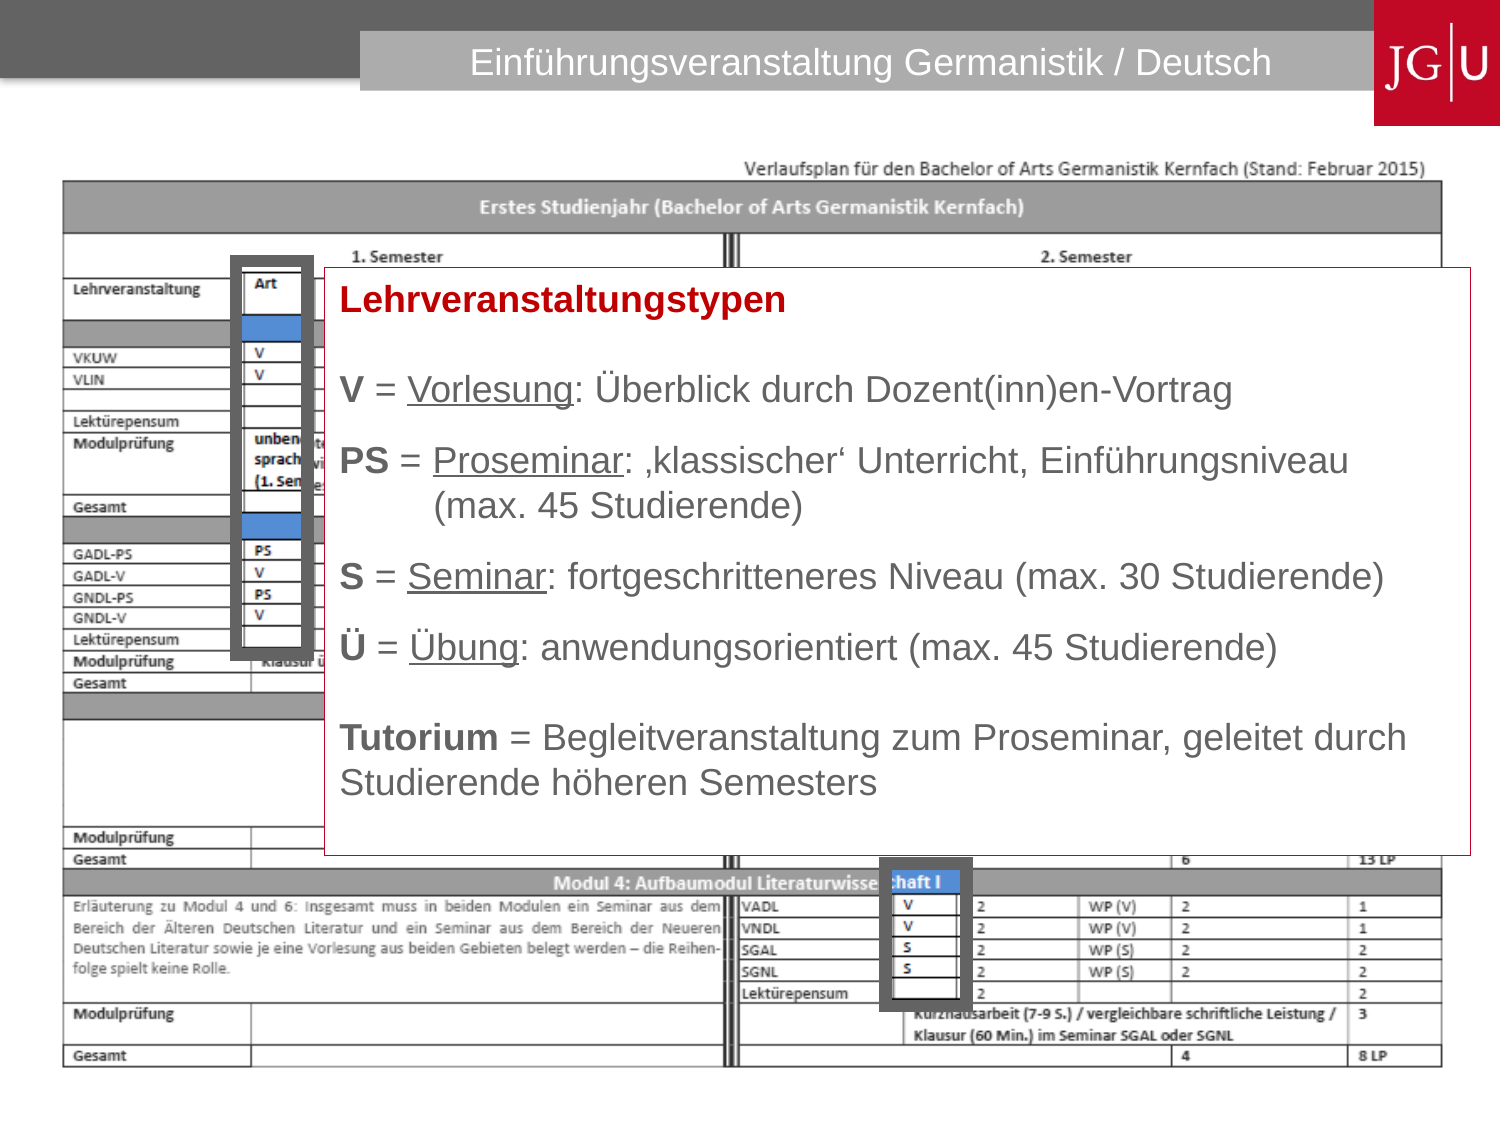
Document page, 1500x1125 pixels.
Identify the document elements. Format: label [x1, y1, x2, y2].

picture [1374, 0, 1500, 126]
picture [41, 136, 1478, 1083]
